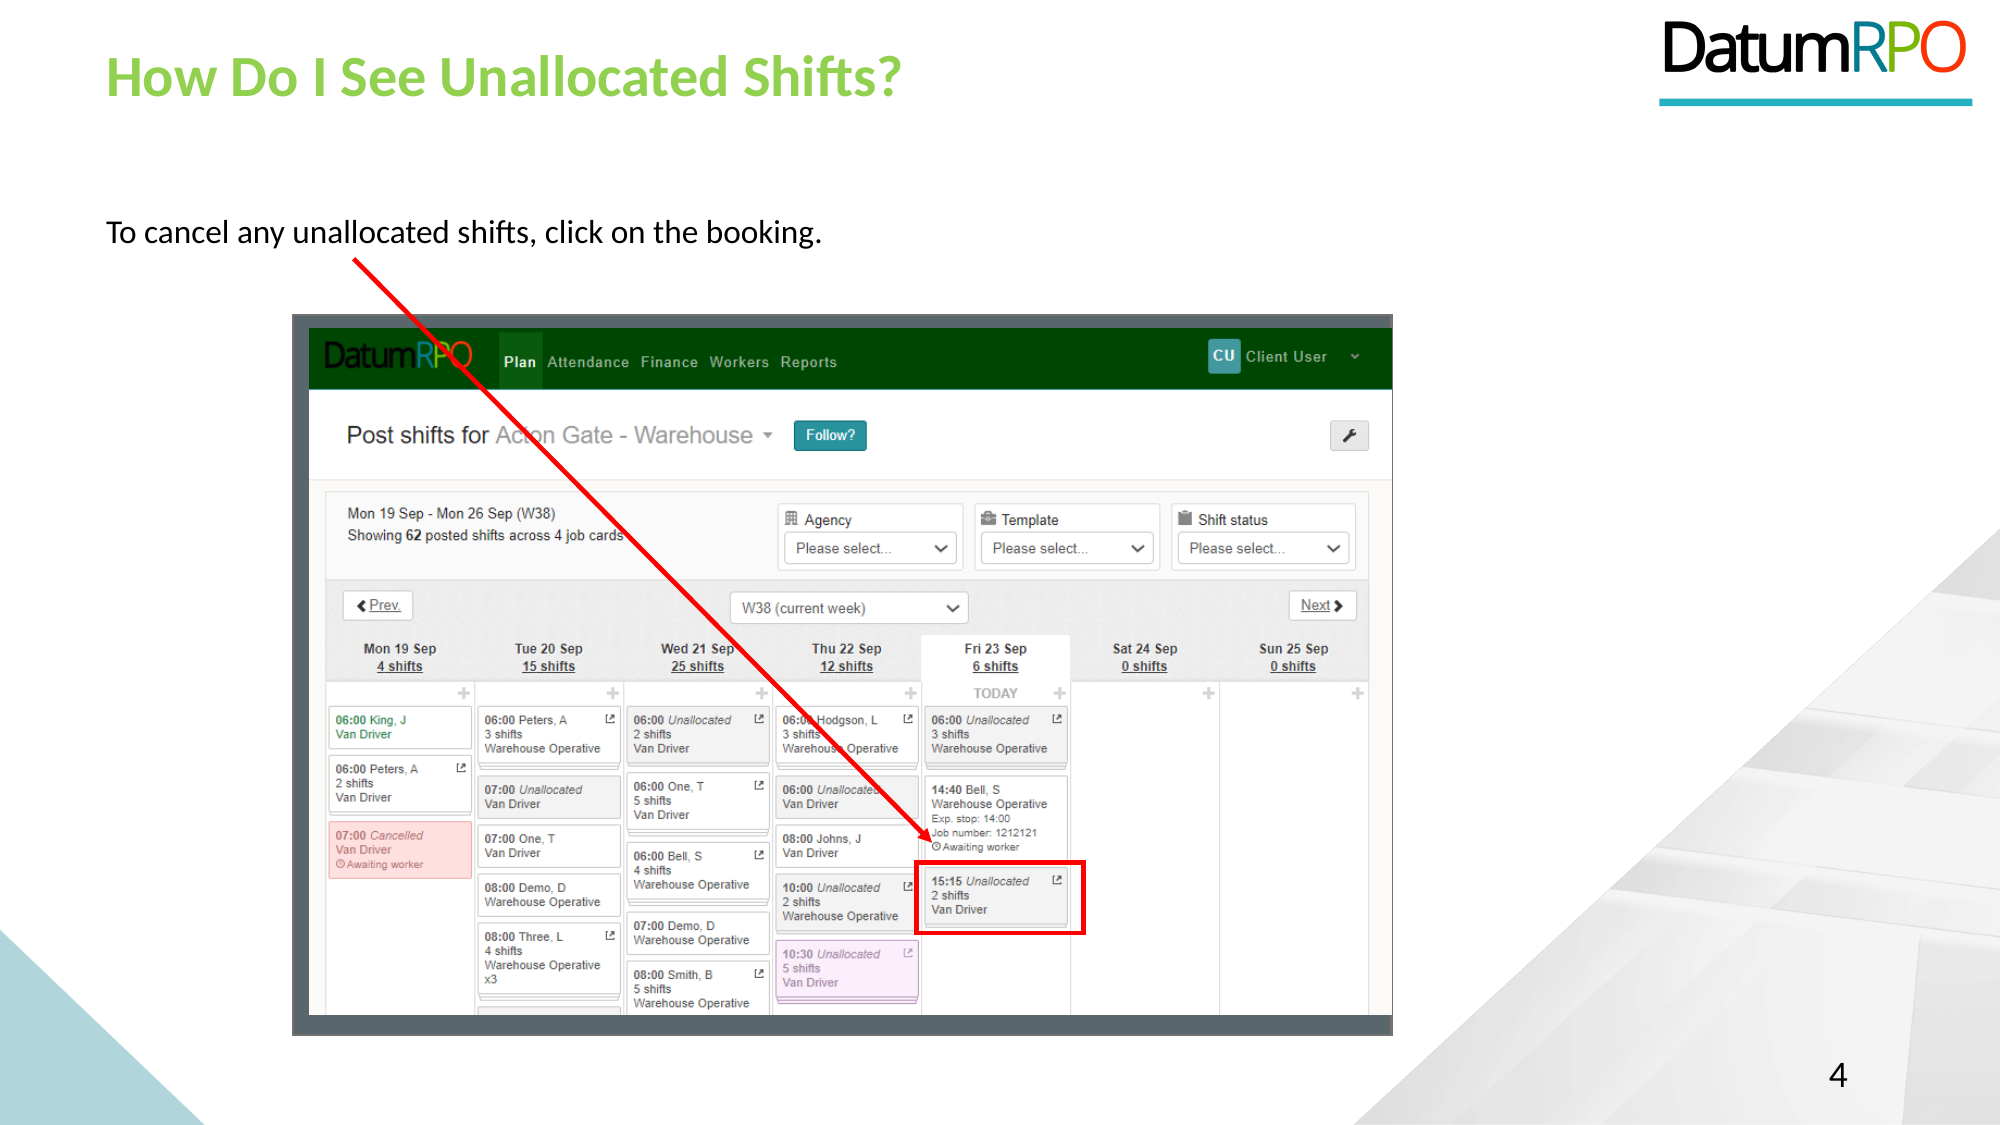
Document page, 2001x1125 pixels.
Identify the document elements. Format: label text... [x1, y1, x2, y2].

slide_number 4 [1412, 1042, 1863, 1103]
text_box How Do I See Unallocated Shifts? [91, 30, 1427, 116]
text_box To cancel any unallocated shifts, click on the booking. [91, 203, 1654, 258]
picture [1629, 0, 2000, 100]
picture [309, 328, 1392, 1015]
picture [1354, 529, 2000, 1124]
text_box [353, 258, 933, 843]
text_box [292, 314, 1393, 1036]
